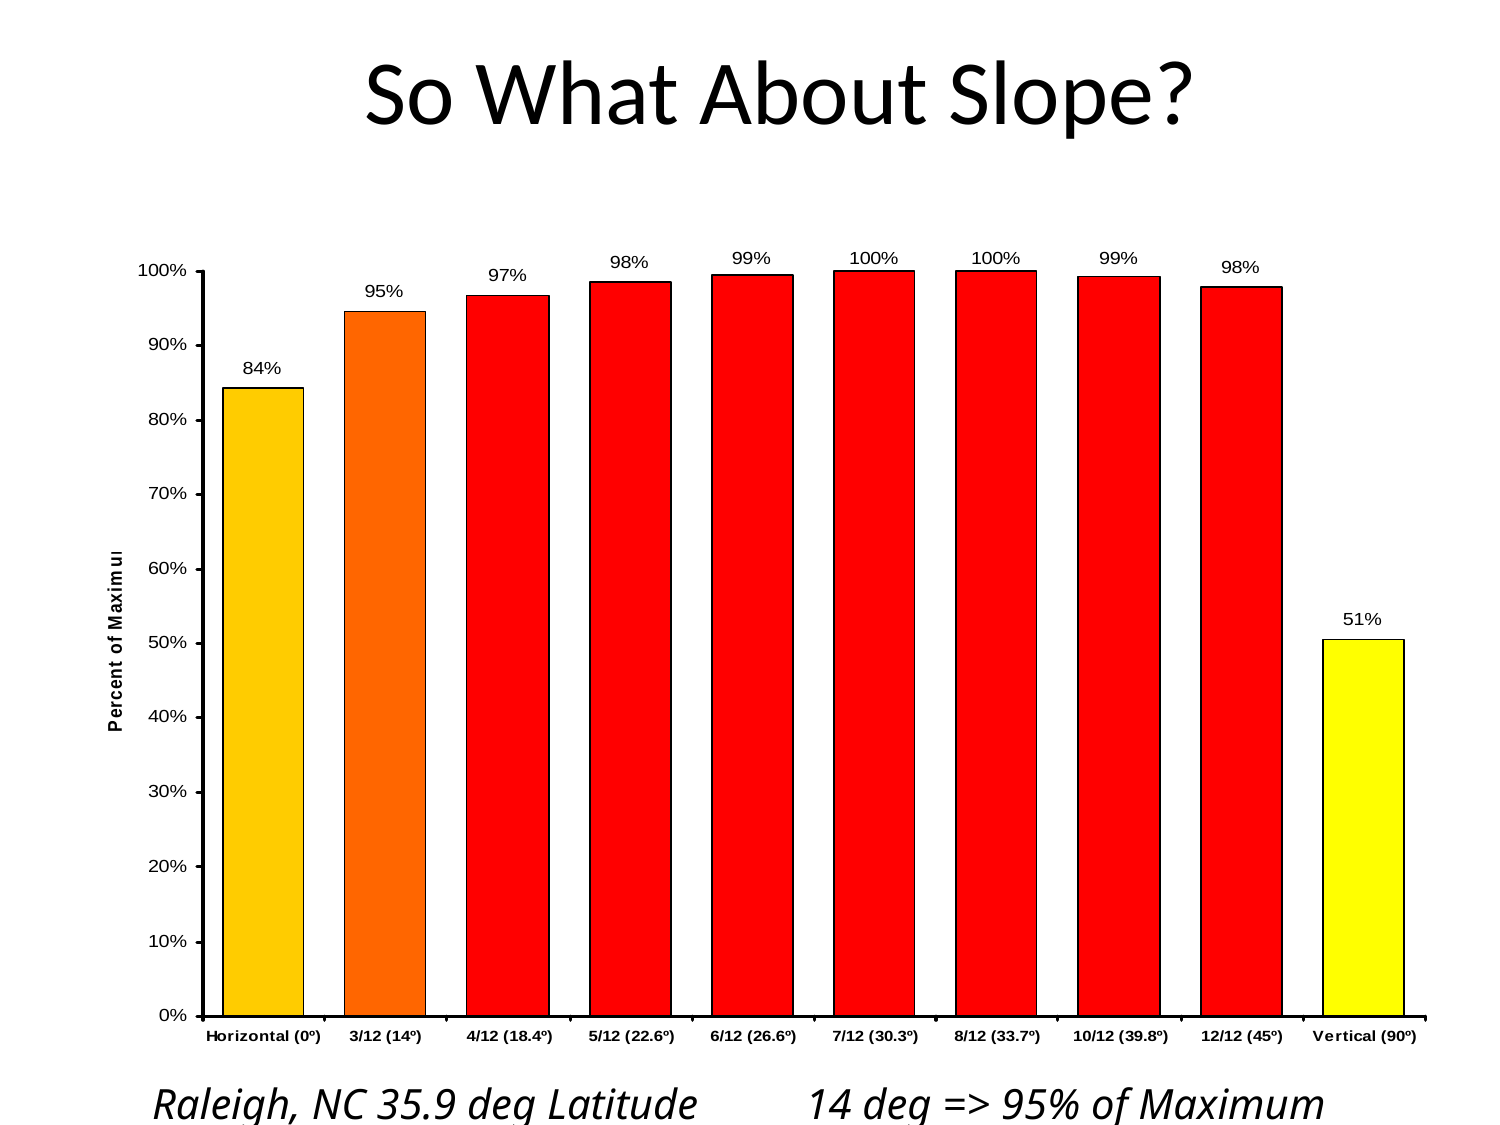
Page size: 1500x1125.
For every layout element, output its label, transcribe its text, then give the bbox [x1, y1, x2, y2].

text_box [74, 237, 1447, 1072]
text_box Raleigh, NC 35.9 deg Latitude 14 deg => 95% of Maximum [137, 1080, 1425, 1125]
title So What About Slope? [237, 24, 1325, 208]
